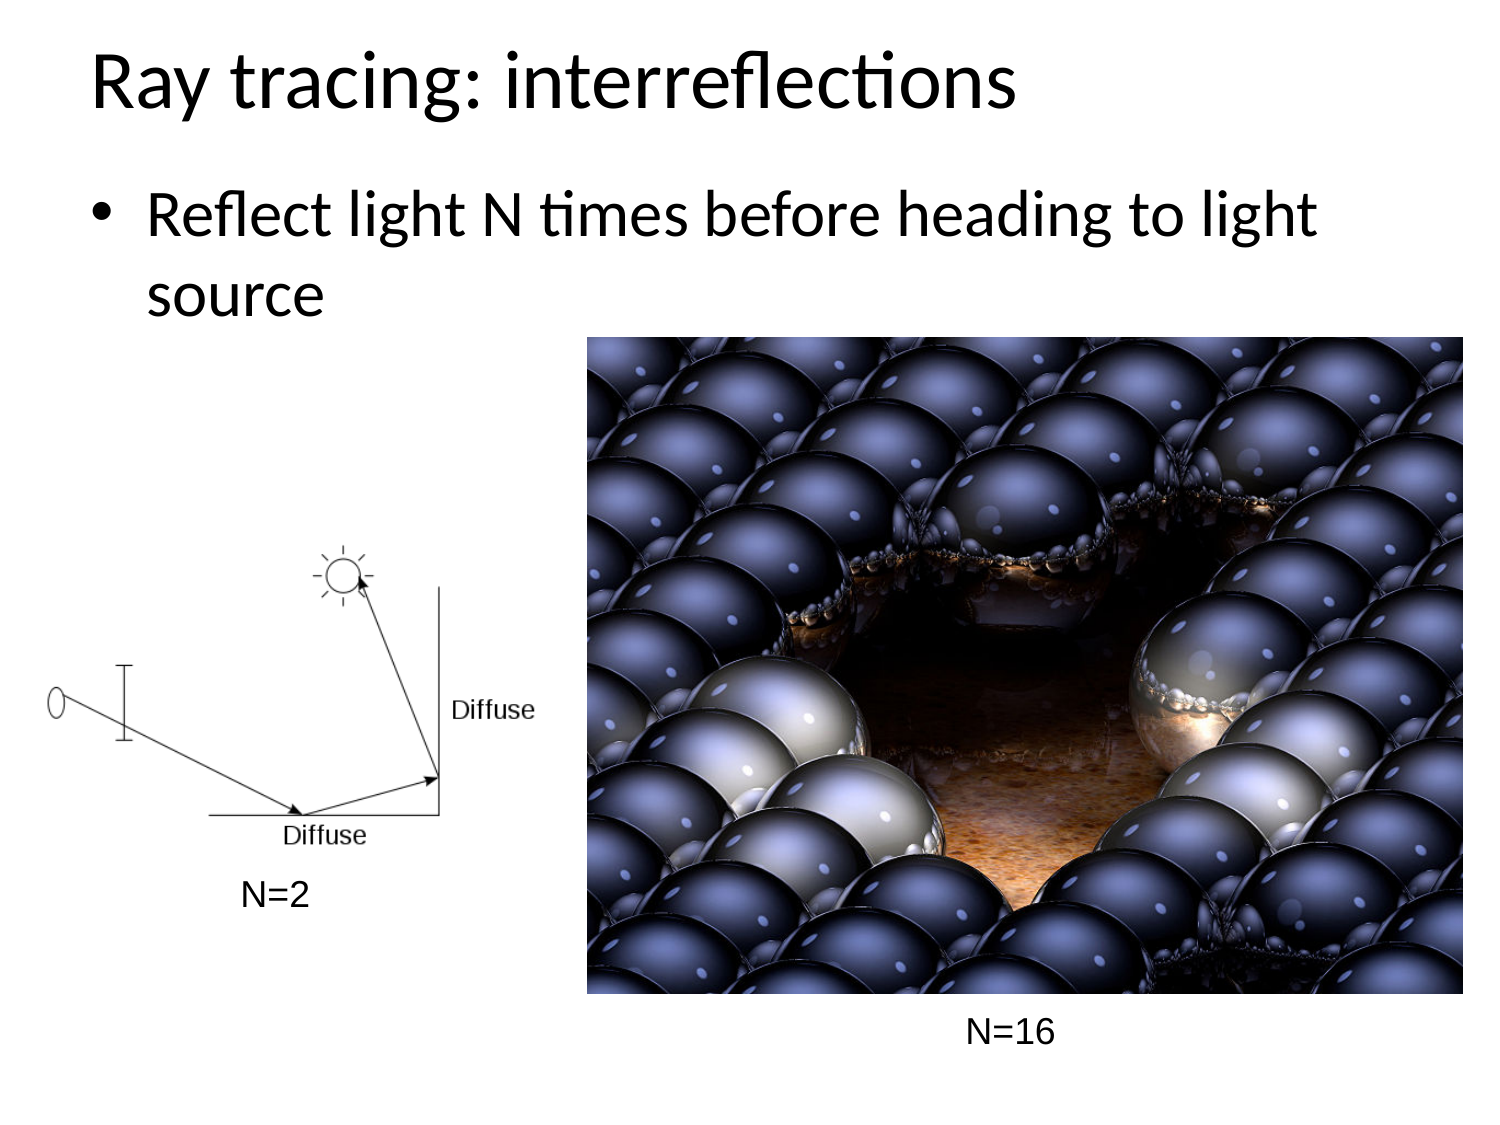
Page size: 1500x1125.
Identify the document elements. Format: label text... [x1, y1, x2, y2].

text_box N=2 [225, 867, 326, 923]
list Reflect light N times before heading to light source [74, 162, 1426, 1006]
text_box N=16 [950, 1003, 1071, 1060]
picture [43, 537, 538, 858]
picture [587, 337, 1463, 994]
title Ray tracing: interreflections [74, 0, 1426, 151]
